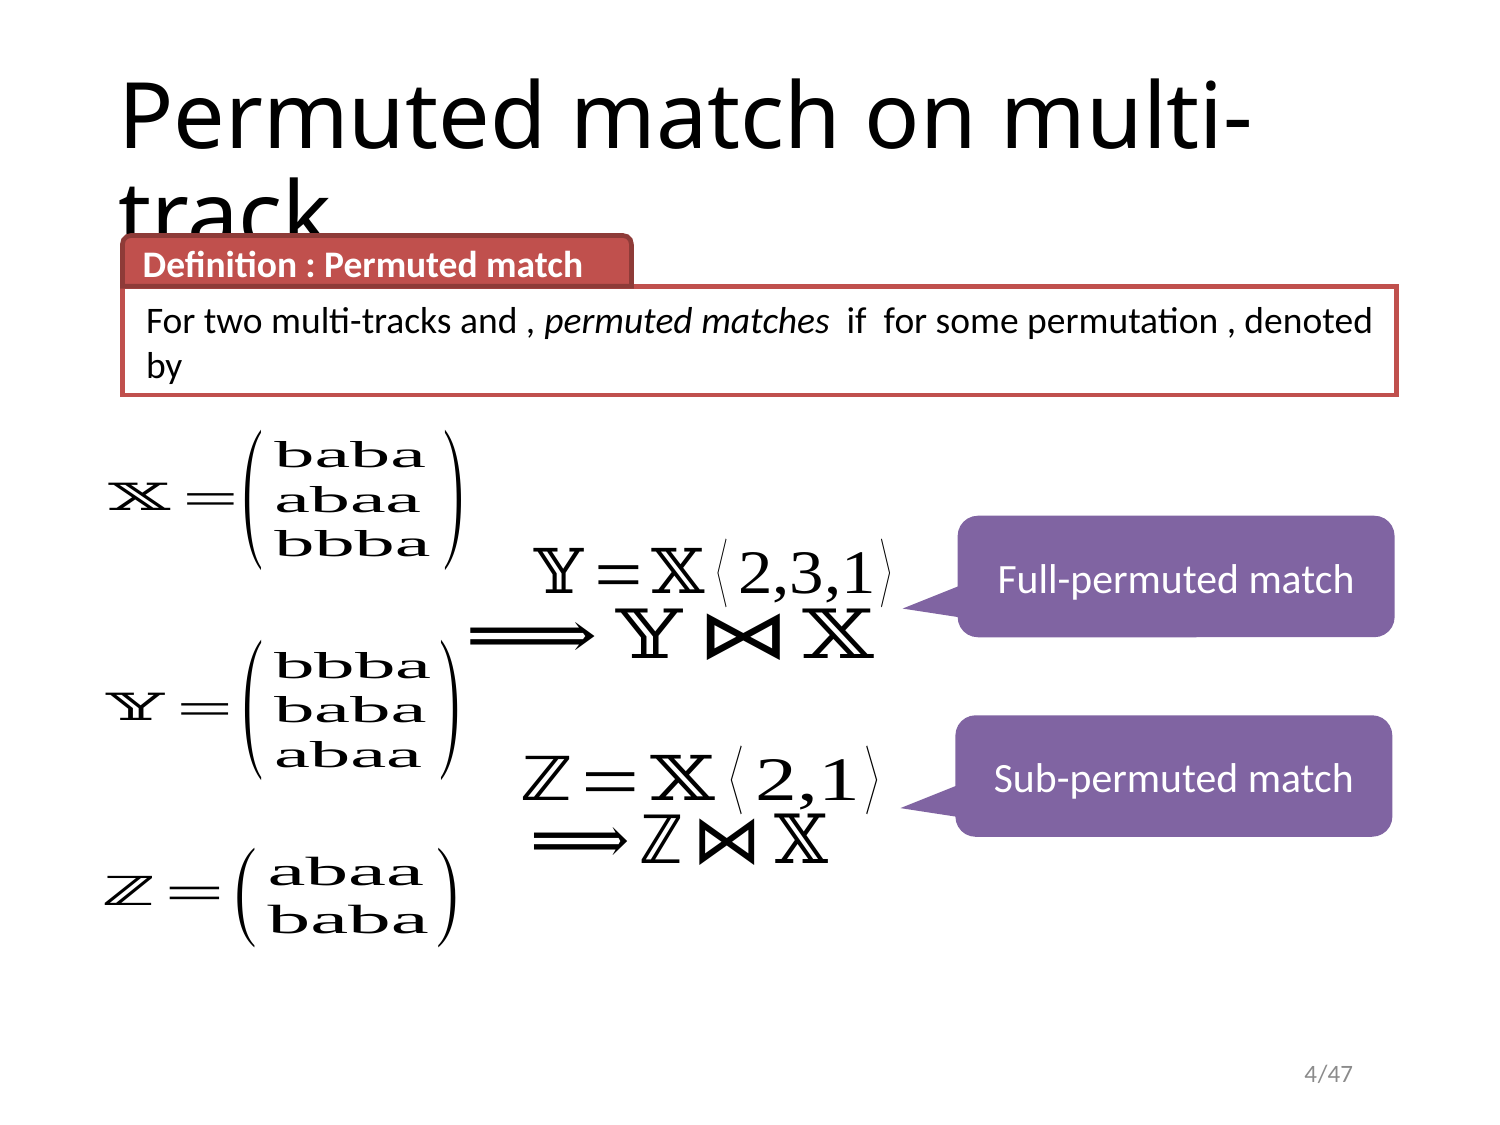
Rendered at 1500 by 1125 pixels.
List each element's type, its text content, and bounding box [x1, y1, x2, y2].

slide_number 4 [994, 1042, 1333, 1103]
text_box Full-permuted match [898, 514, 1396, 639]
footer /47 [1333, 1042, 1500, 1103]
text_box Definition : Permuted match [121, 234, 633, 288]
text_box Sub-permuted match [896, 714, 1394, 838]
title Permuted match on multi-track [103, 59, 1397, 278]
